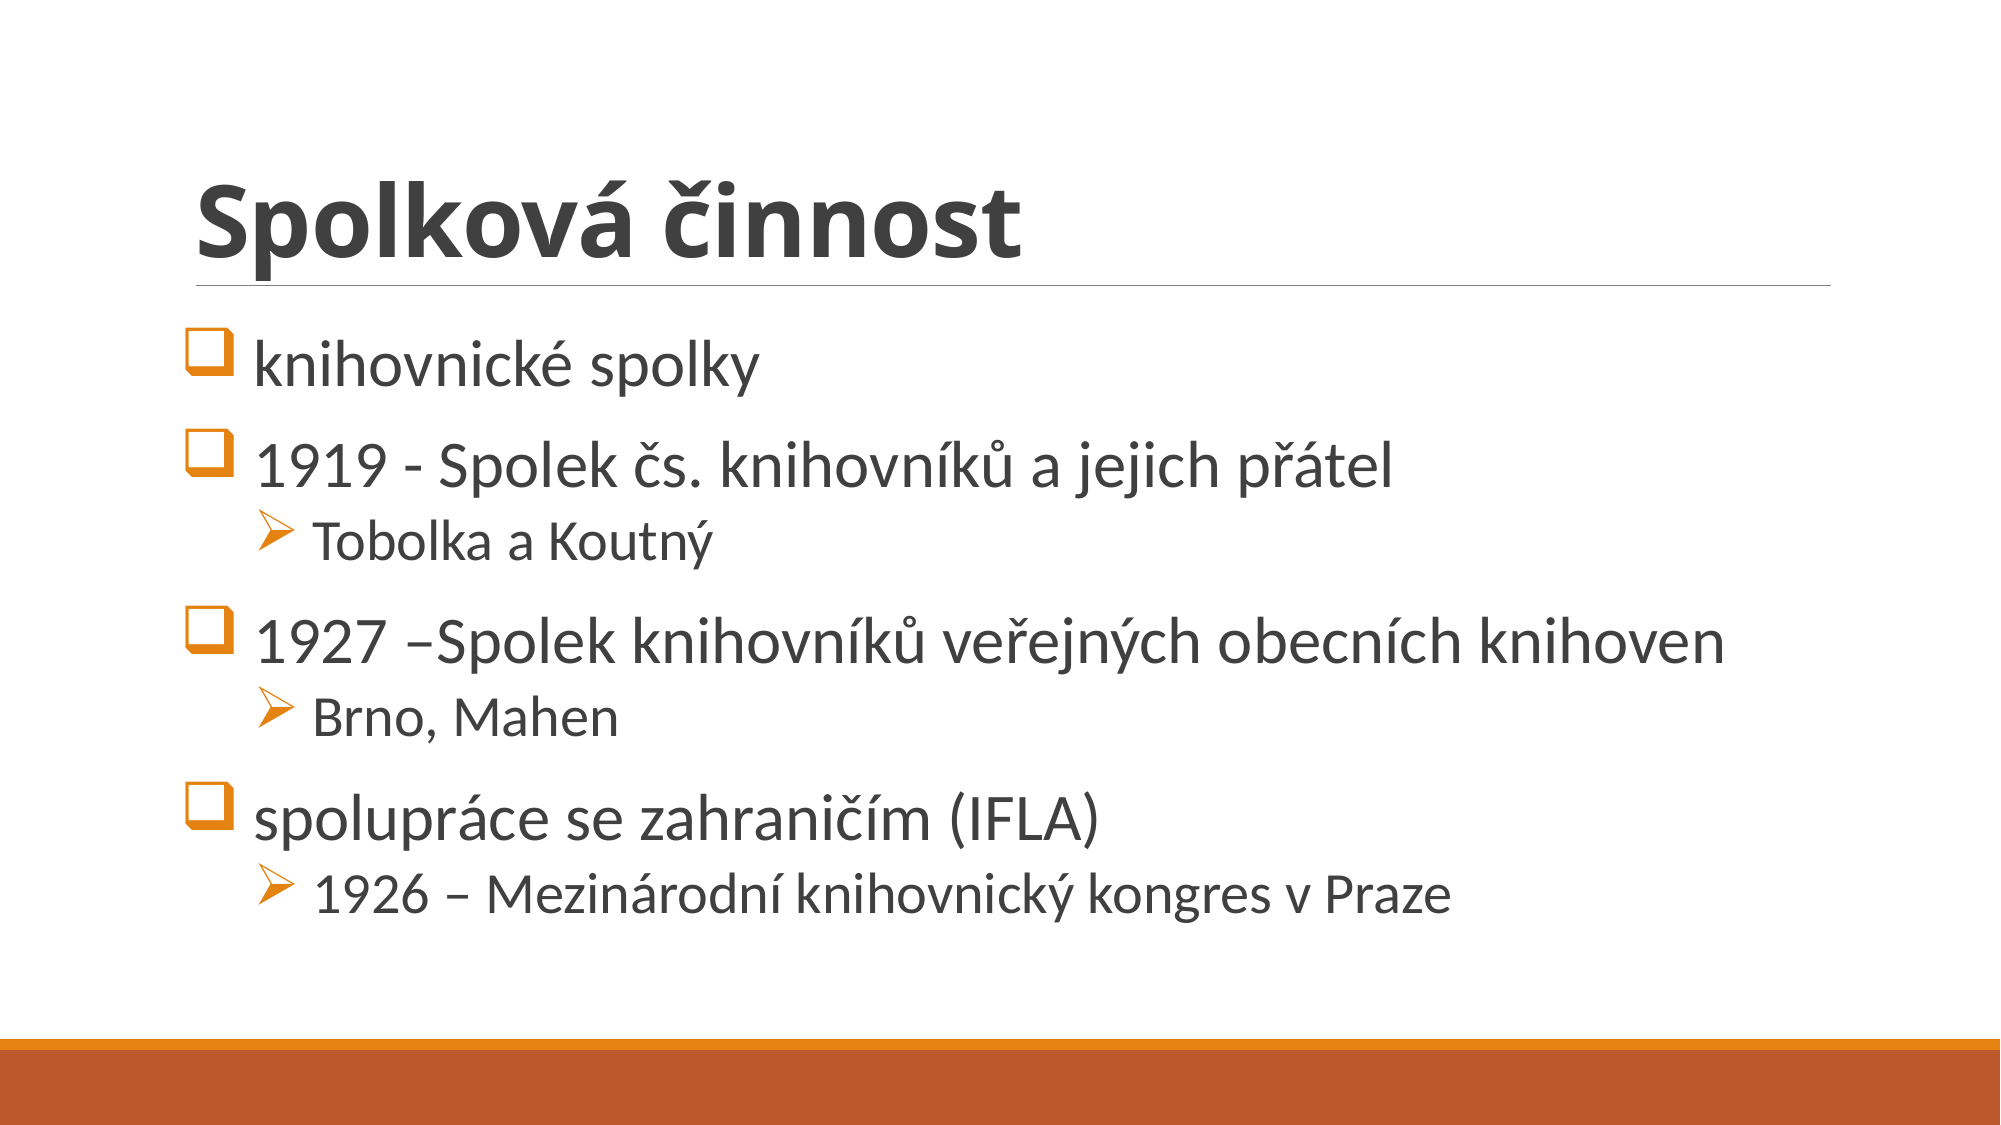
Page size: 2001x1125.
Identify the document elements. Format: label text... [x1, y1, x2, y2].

list knihovnické spolky 1919 - Spolek čs. knihovníků a jejich přátel Tobolka a Koutný 1927 –Spolek knihovníků veřejných obecních knihoven Brno, Mahen spolupráce se zahraničím (IFLA) 1926 – Mezinárodní knihovnický kongres v Praze [180, 321, 1830, 963]
title Spolková činnost [180, 47, 1830, 285]
